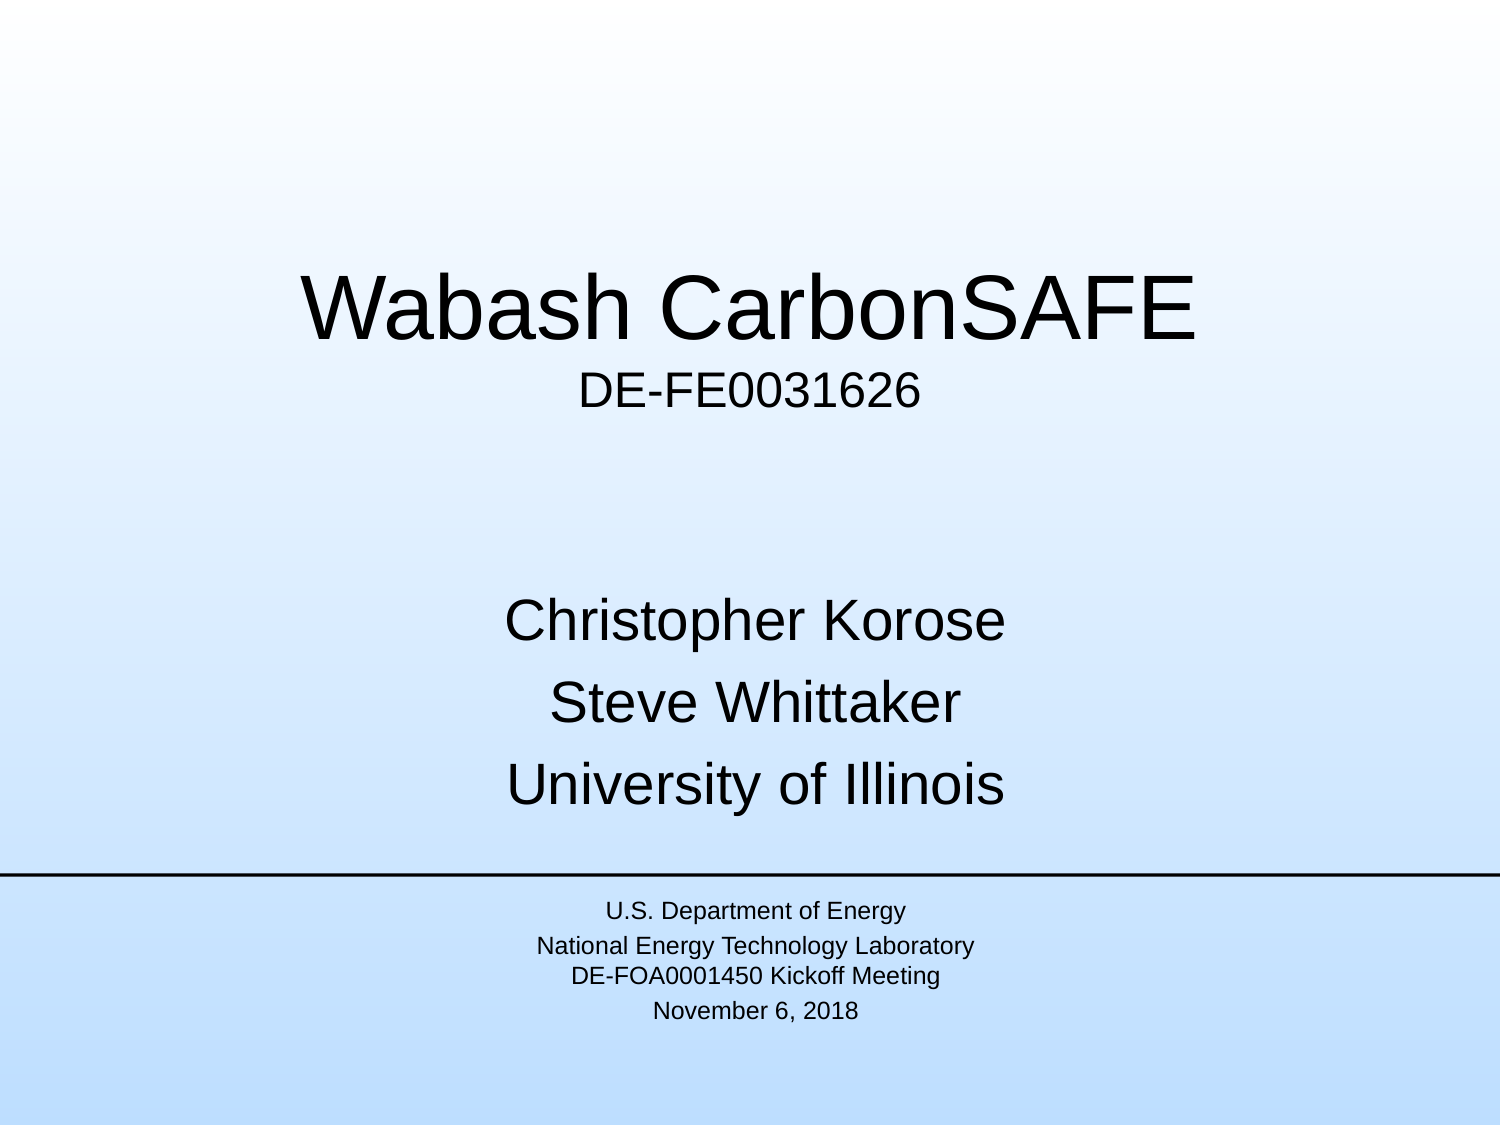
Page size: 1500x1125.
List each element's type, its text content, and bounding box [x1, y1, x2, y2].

subtitle Christopher Korose Steve Whittaker University of Illinois [224, 574, 1288, 751]
text_box U.S. Department of Energy National Energy Technology Laboratory DE-FOA0001450 Kickoff Meeting November 6, 2018 [62, 887, 1450, 1125]
title Wabash CarbonSAFE DE-FE0031626 [112, 212, 1388, 454]
